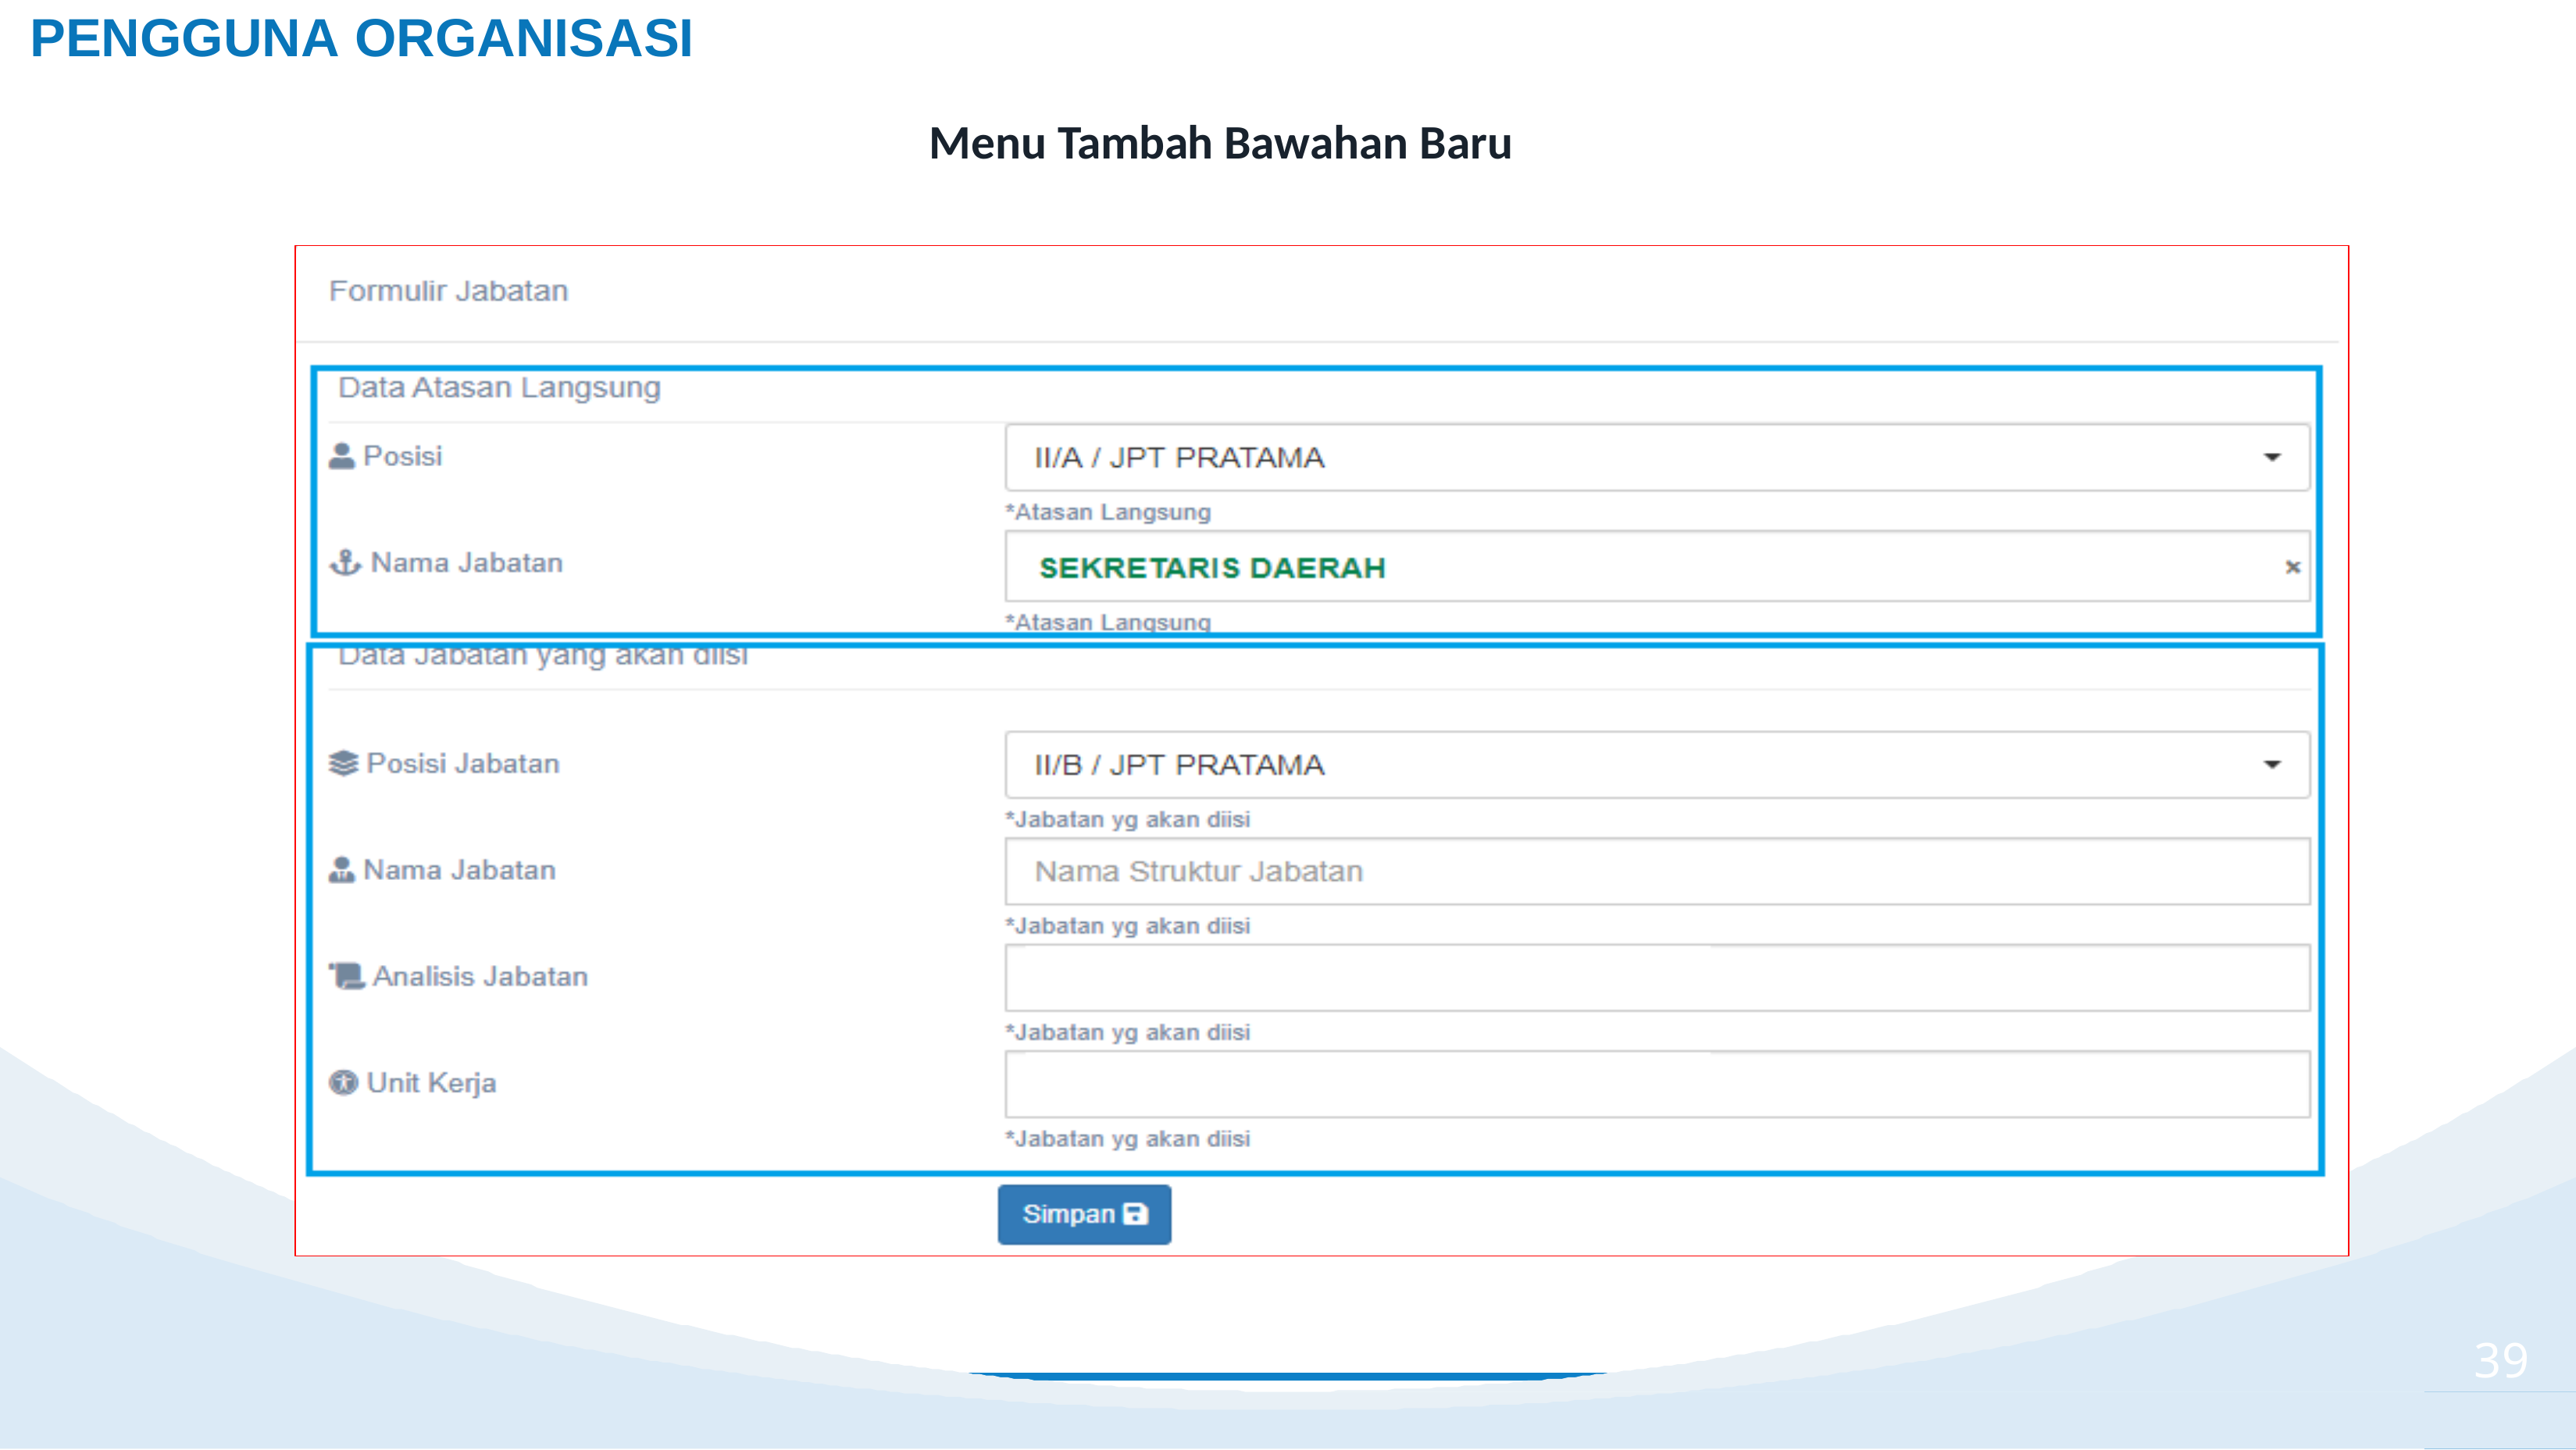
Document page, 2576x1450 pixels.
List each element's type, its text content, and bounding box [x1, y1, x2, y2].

text_box PENGGUNA ORGANISASI [28, 1, 694, 68]
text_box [0, 244, 2576, 1449]
text_box Menu Tambah Bawahan Baru [927, 109, 1522, 169]
